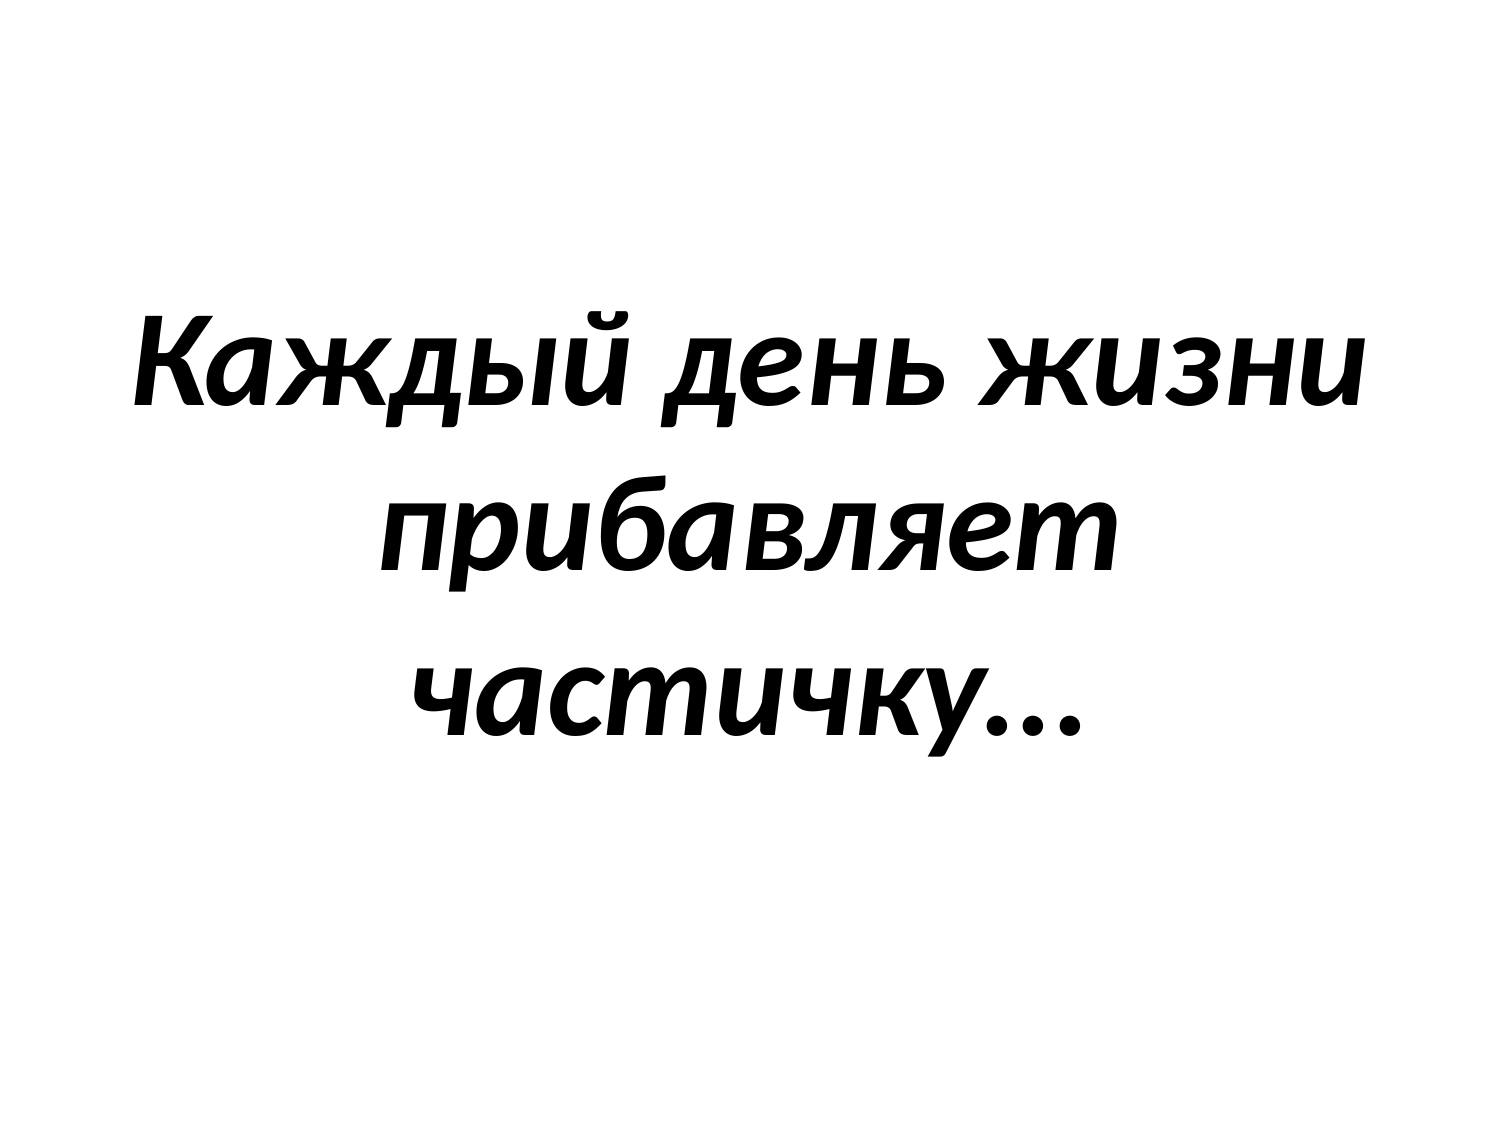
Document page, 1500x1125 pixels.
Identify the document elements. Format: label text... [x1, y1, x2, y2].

title Каждый день жизни прибавляет частичку... [112, 128, 1388, 903]
